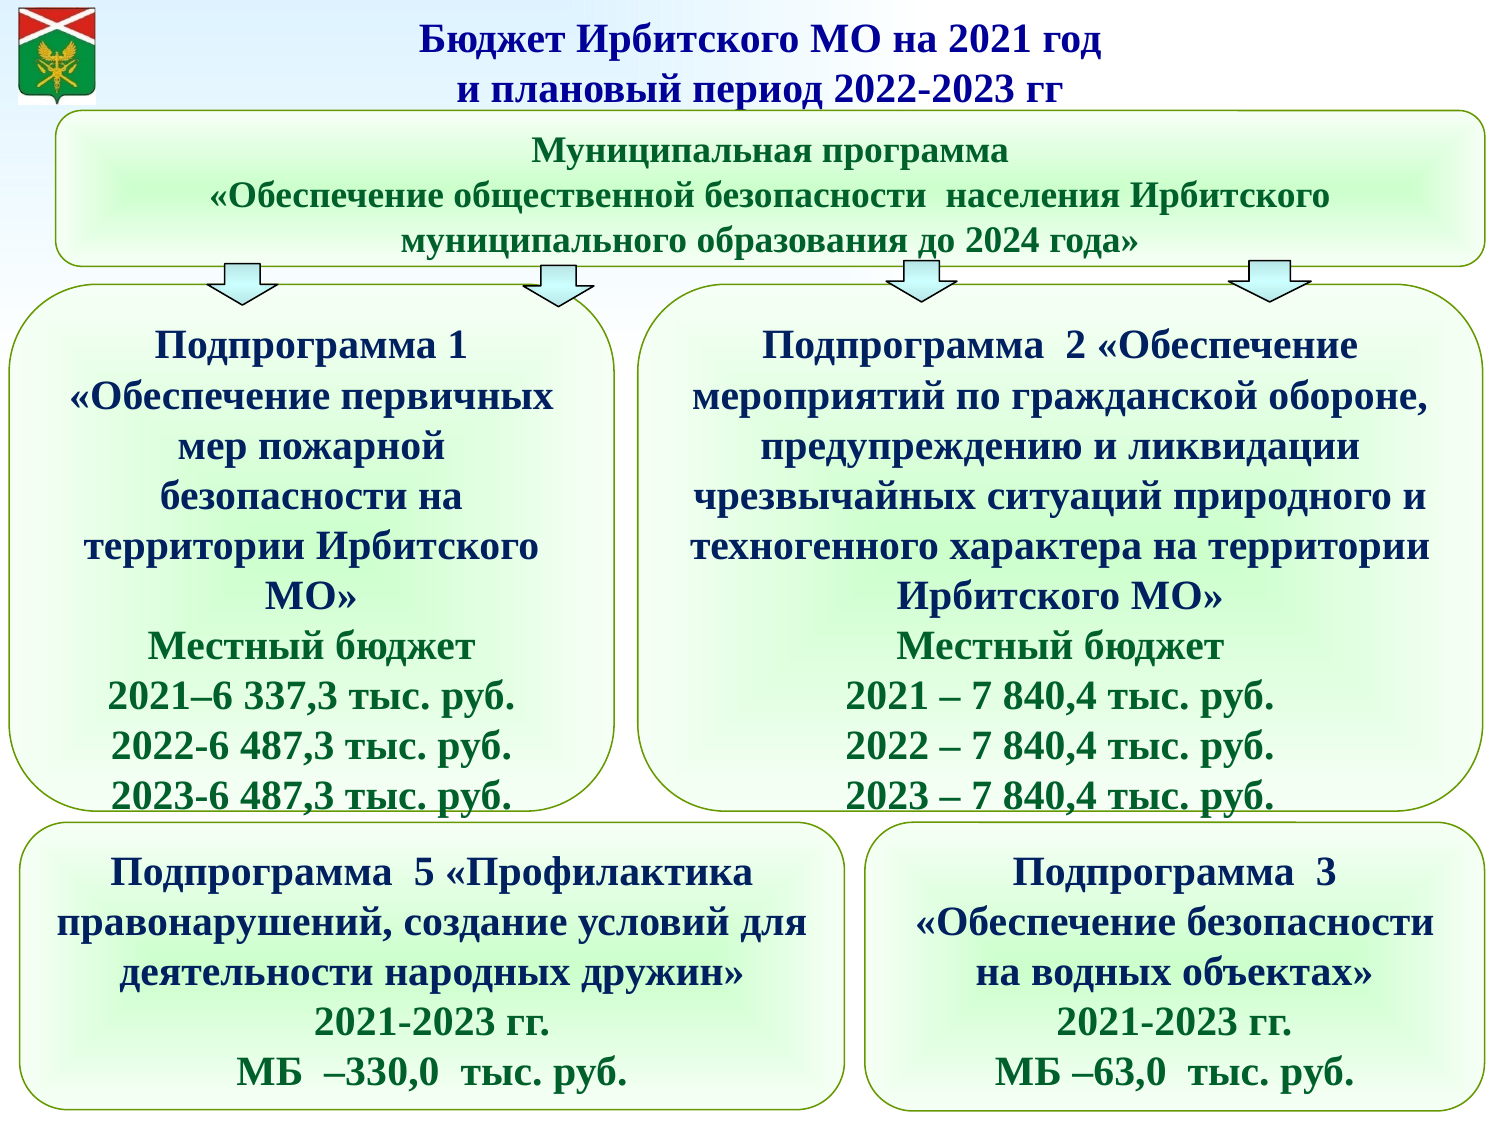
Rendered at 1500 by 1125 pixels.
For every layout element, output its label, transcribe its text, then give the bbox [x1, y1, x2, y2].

text_box [1228, 260, 1312, 302]
text_box [207, 263, 278, 306]
text_box Подпрограмма 2 «Обеспечение мероприятий по гражданской обороне, предупреждению и ликвидации чрезвычайных ситуаций природного и техногенного характера на территории Ирбитского МО» Местный бюджет 2021 – 7 840,4 тыс. руб. 2022 – 7 840,4 тыс. руб. 2023 – 7 840,4 тыс. руб. [637, 284, 1483, 812]
text_box [523, 265, 594, 307]
text_box Подпрограмма 1 «Обеспечение первичных мер пожарной безопасности на территории Ирбитского МО» Местный бюджет 2021–6 337,3 тыс. руб. 2022-6 487,3 тыс. руб. 2023-6 487,3 тыс. руб. [9, 284, 615, 812]
text_box Муниципальная программа «Обеспечение общественной безопасности населения Ирбитского муниципального образования до 2024 года» [55, 110, 1485, 267]
picture [17, 7, 96, 105]
text_box Подпрограмма 3 «Обеспечение безопасности на водных объектах» 2021-2023 гг. МБ –63,0 тыс. руб. [864, 822, 1485, 1111]
title Бюджет Ирбитского МО на 2021 год и плановый период 2022-2023 гг [99, 58, 1441, 110]
text_box [886, 260, 957, 302]
text_box Подпрограмма 5 «Профилактика правонарушений, создание условий для деятельности народных дружин» 2021-2023 гг. МБ –330,0 тыс. руб. [19, 822, 845, 1110]
